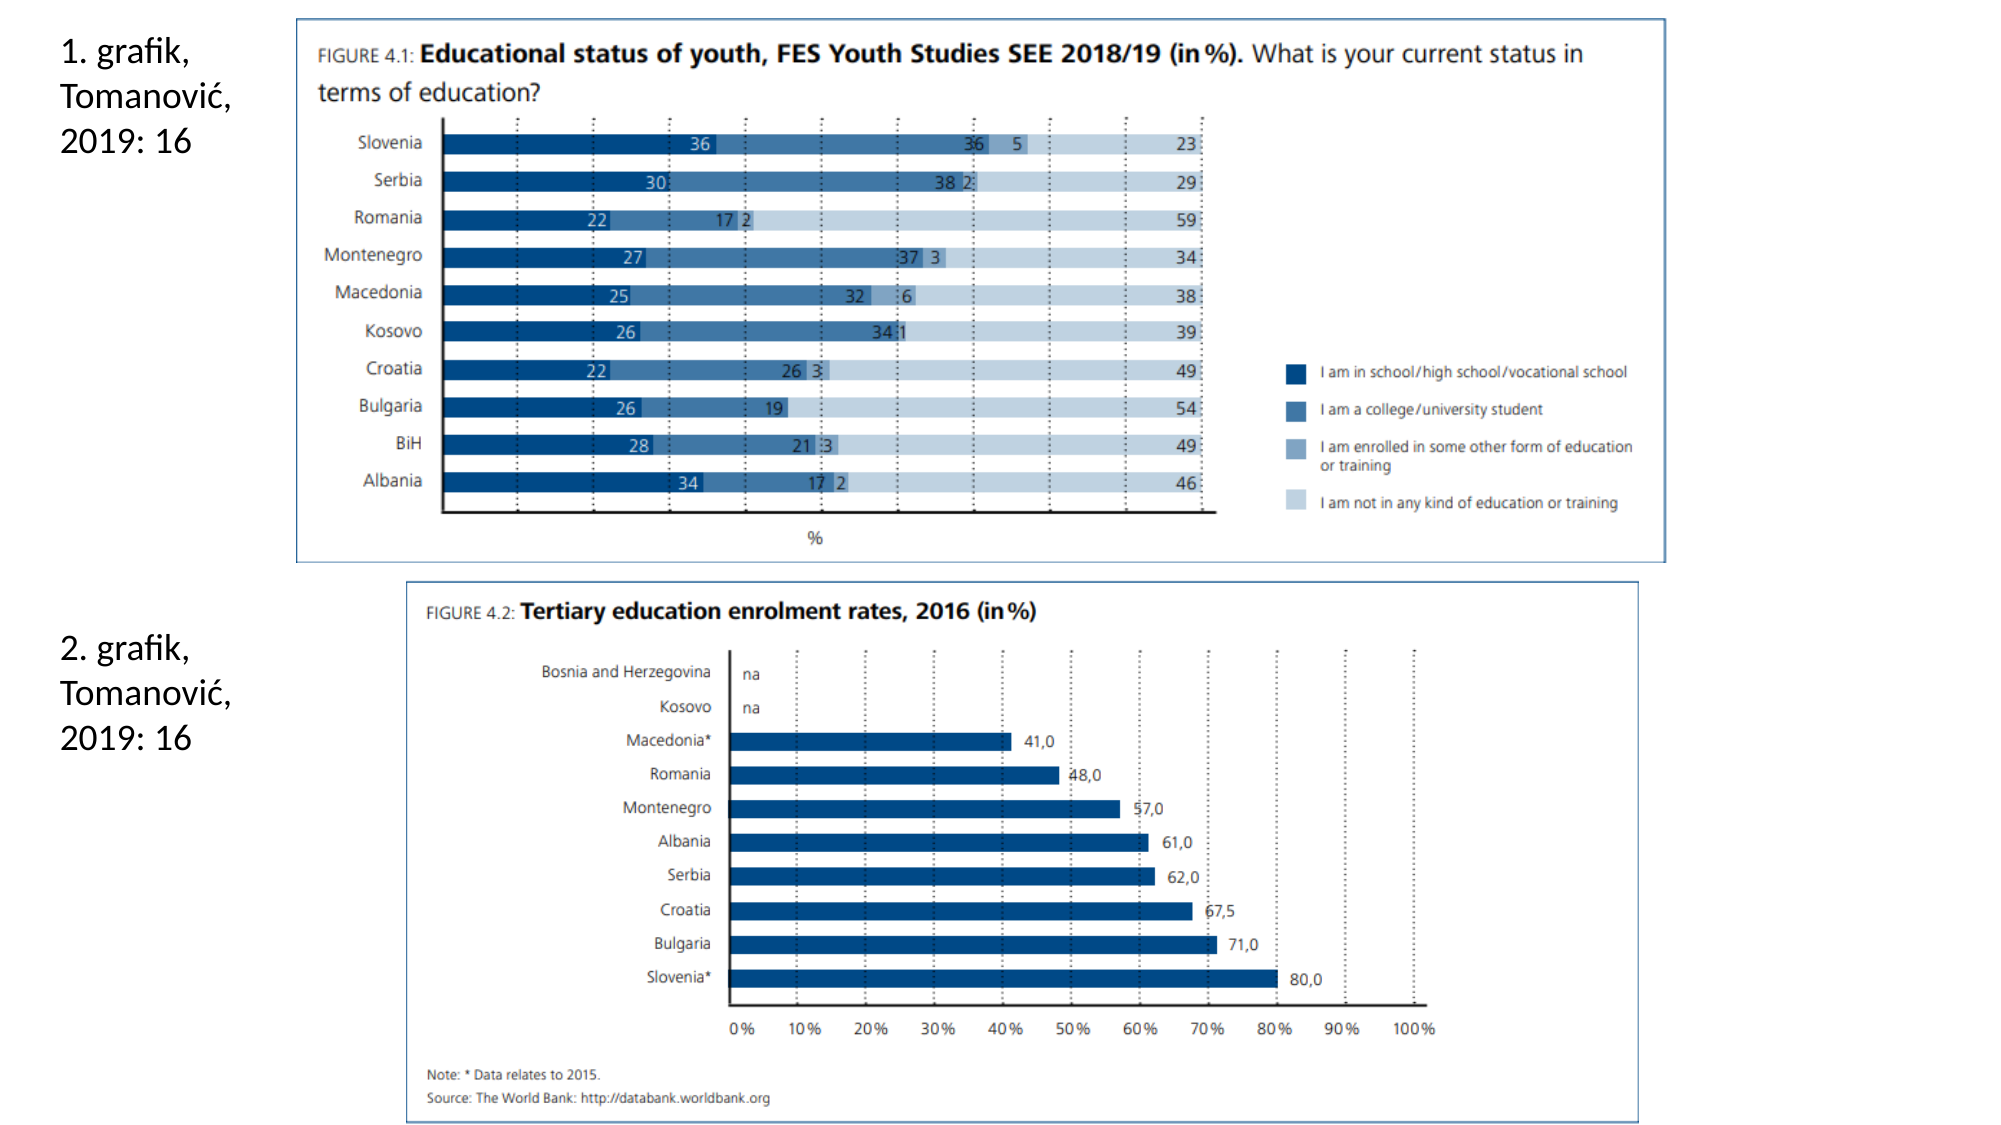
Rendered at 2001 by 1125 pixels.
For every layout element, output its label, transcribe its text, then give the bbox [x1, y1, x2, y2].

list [406, 579, 1639, 1125]
text_box 2. grafik, Tomanović, 2019: 16 [45, 615, 249, 766]
text_box 1. grafik, Tomanović, 2019: 16 [45, 18, 249, 169]
picture [295, 18, 1668, 563]
